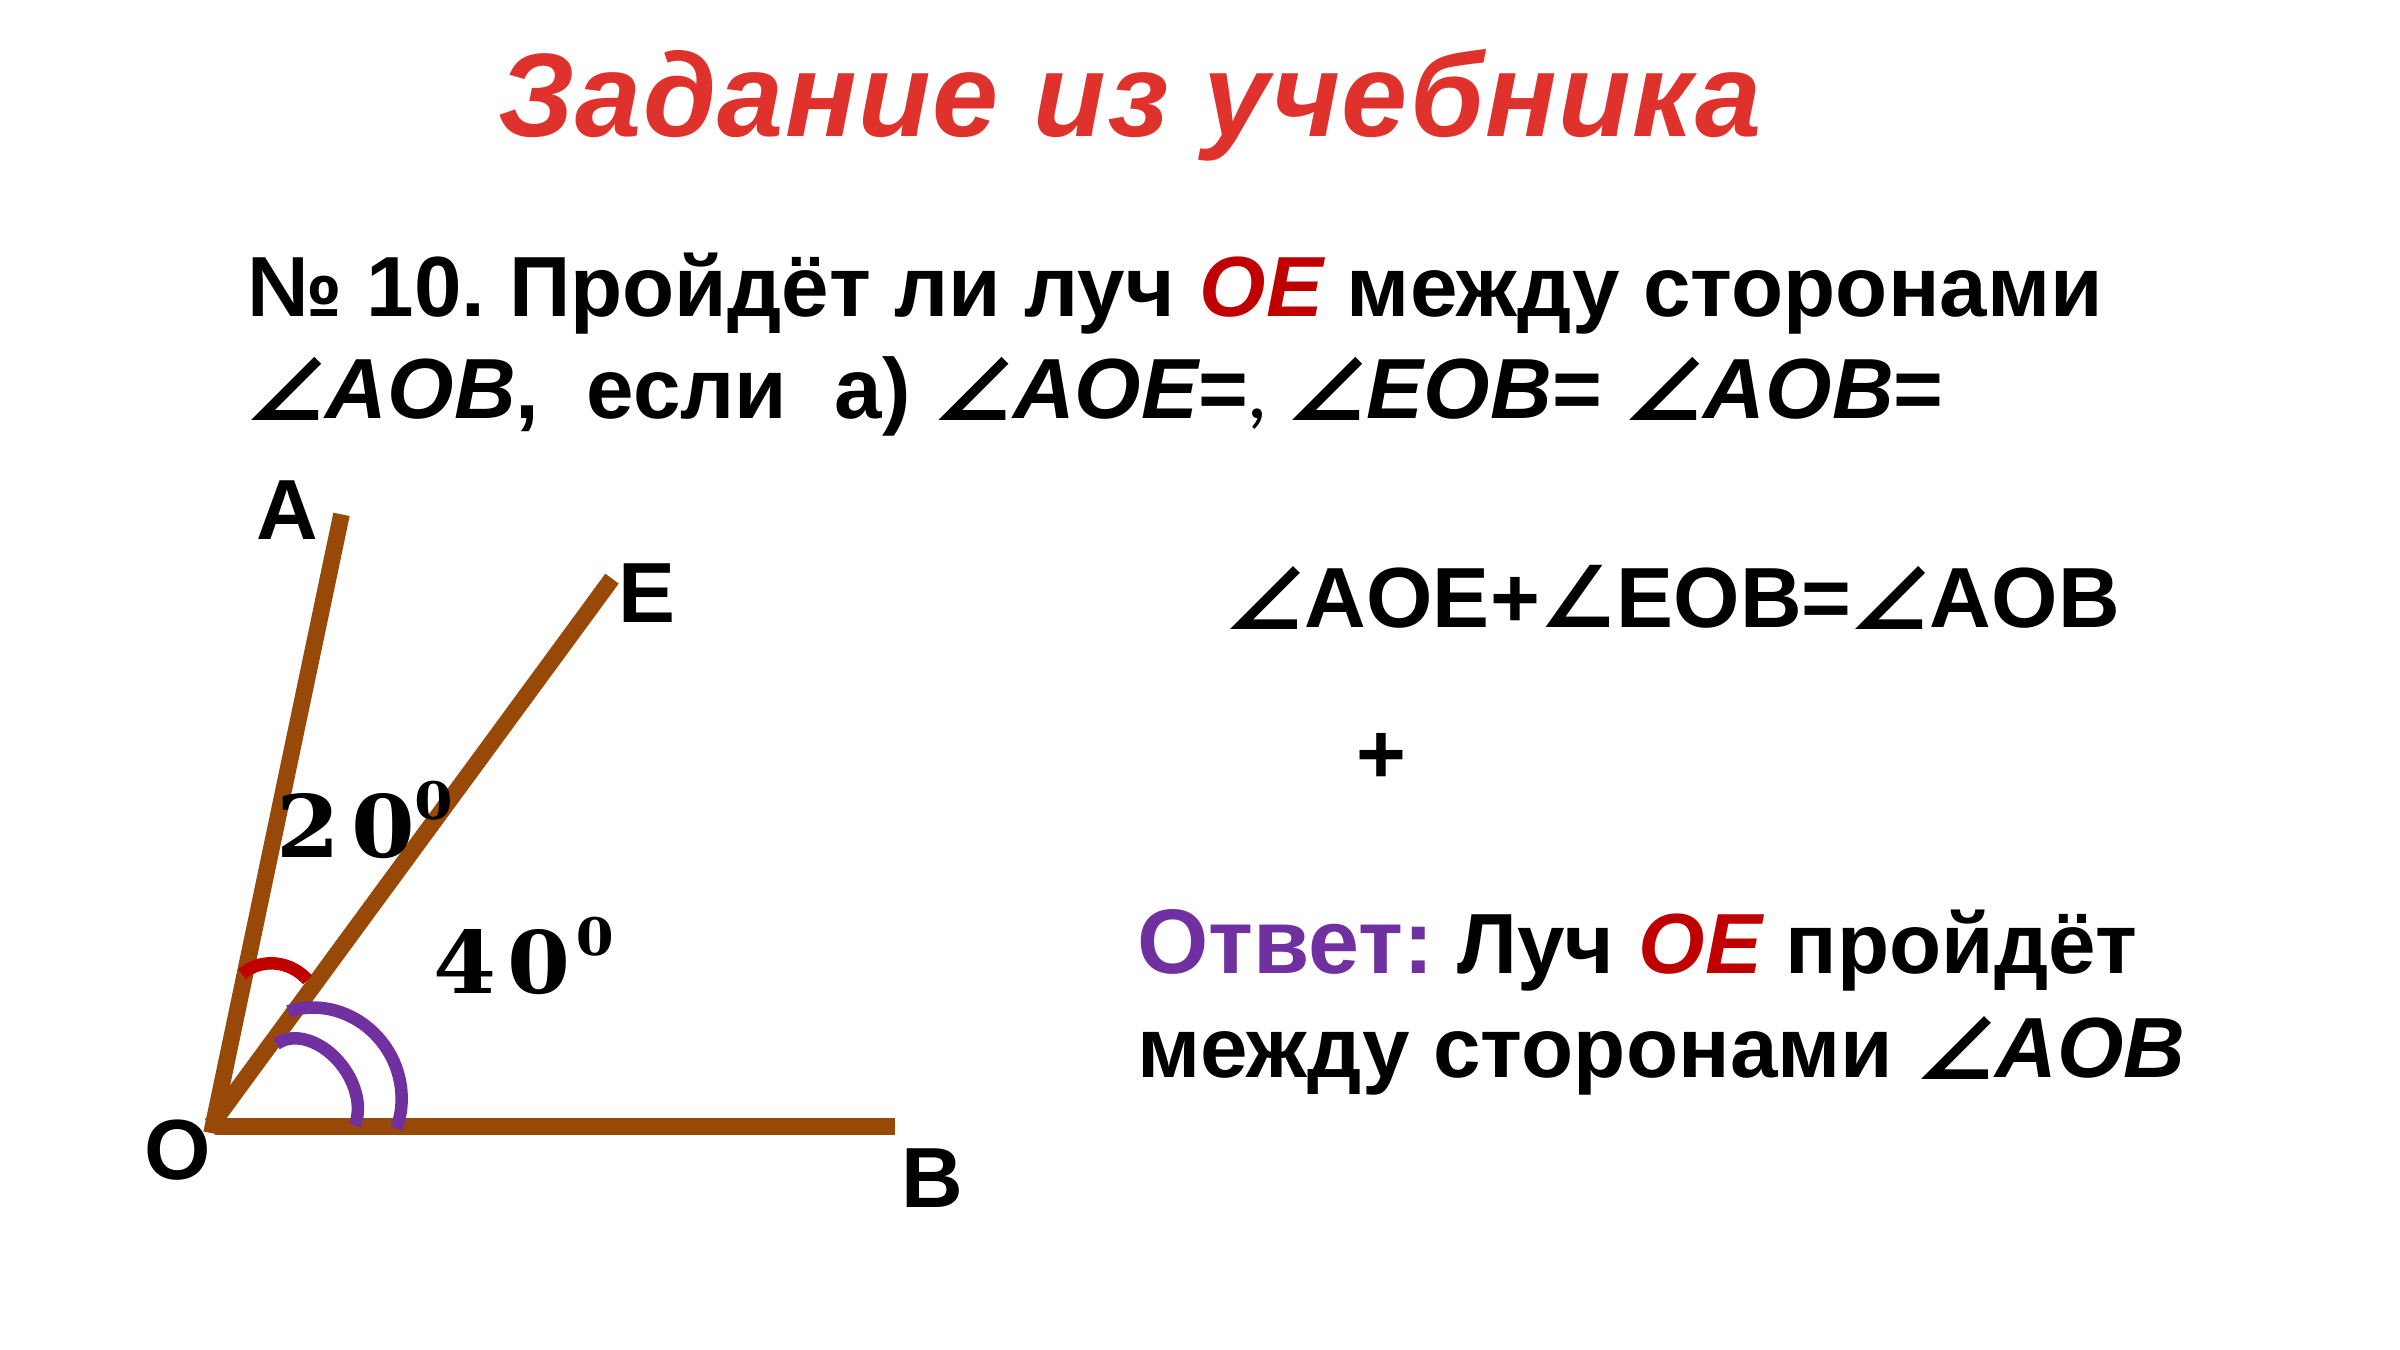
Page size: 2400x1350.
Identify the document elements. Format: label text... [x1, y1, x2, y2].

text_box Задание из учебника [476, 7, 1786, 172]
text_box ∠AOЕ+∠ЕOВ=∠AOВ [1220, 538, 2127, 648]
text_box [211, 514, 342, 1134]
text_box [347, 578, 613, 1125]
text_box O [138, 1090, 218, 1200]
text_box Ответ: Луч ОЕ пройдёт между сторонами ∠AOВ [1130, 878, 2216, 1098]
text_box Е [612, 534, 683, 643]
text_box В [894, 1119, 970, 1229]
text_box А [250, 451, 325, 512]
